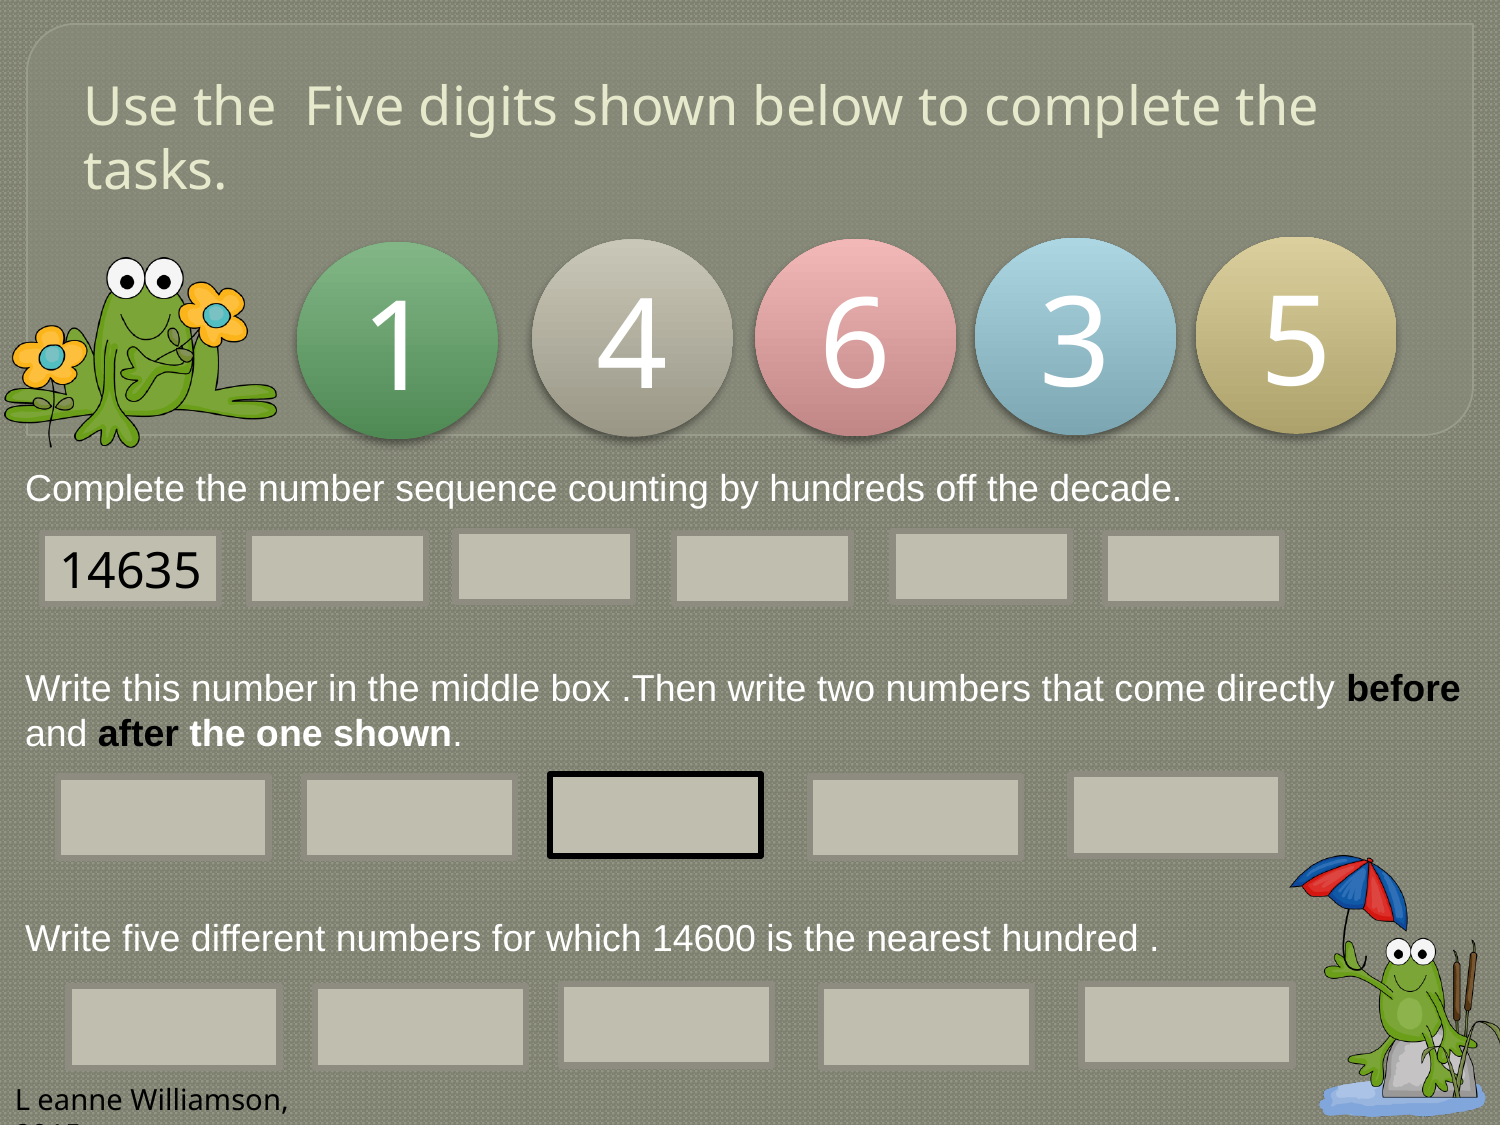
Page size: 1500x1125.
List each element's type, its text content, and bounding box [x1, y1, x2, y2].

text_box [68, 983, 1293, 1068]
subtitle Complete the number sequence counting by hundreds off the decade. Write this number in the middle box .Then write two numbers that come directly before and after the one shown. Write five different numbers for which 14600 is the nearest hundred . [17, 456, 1500, 1071]
text_box 5 [1195, 236, 1397, 434]
title Use the Five digits shown below to complete the tasks. [76, 62, 1427, 209]
picture [4, 257, 277, 448]
text_box 3 [975, 237, 1176, 436]
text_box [41, 530, 1283, 605]
text_box 6 [755, 239, 957, 437]
text_box L eanne Williamson, 2015 [0, 1074, 329, 1125]
picture [1289, 855, 1500, 1117]
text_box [57, 773, 1282, 859]
text_box 1 [296, 242, 498, 440]
text_box 4 [532, 239, 734, 437]
